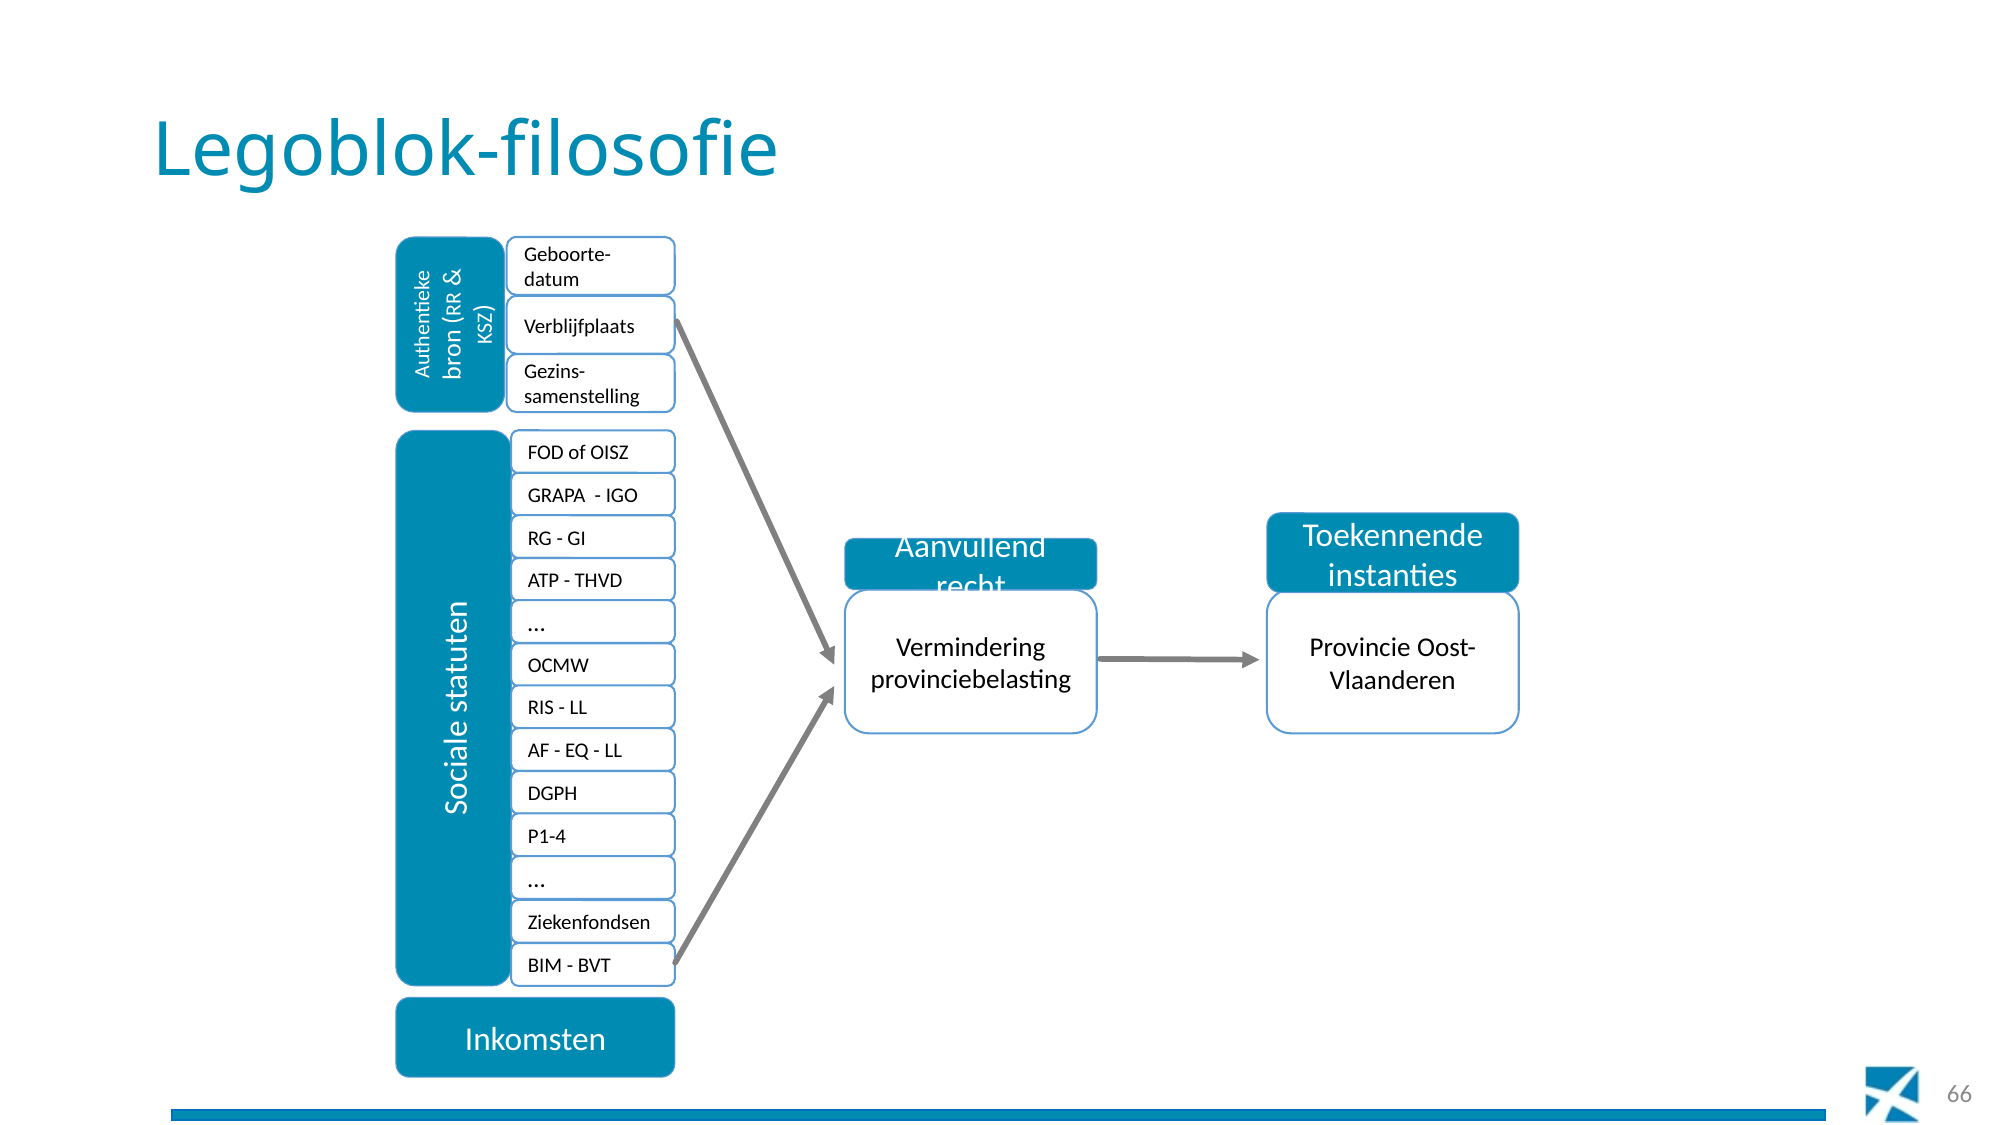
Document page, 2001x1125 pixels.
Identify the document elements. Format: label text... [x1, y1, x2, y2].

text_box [395, 236, 1519, 1078]
title Legoblok-filosofie [137, 42, 1863, 260]
picture [1863, 1064, 1924, 1123]
